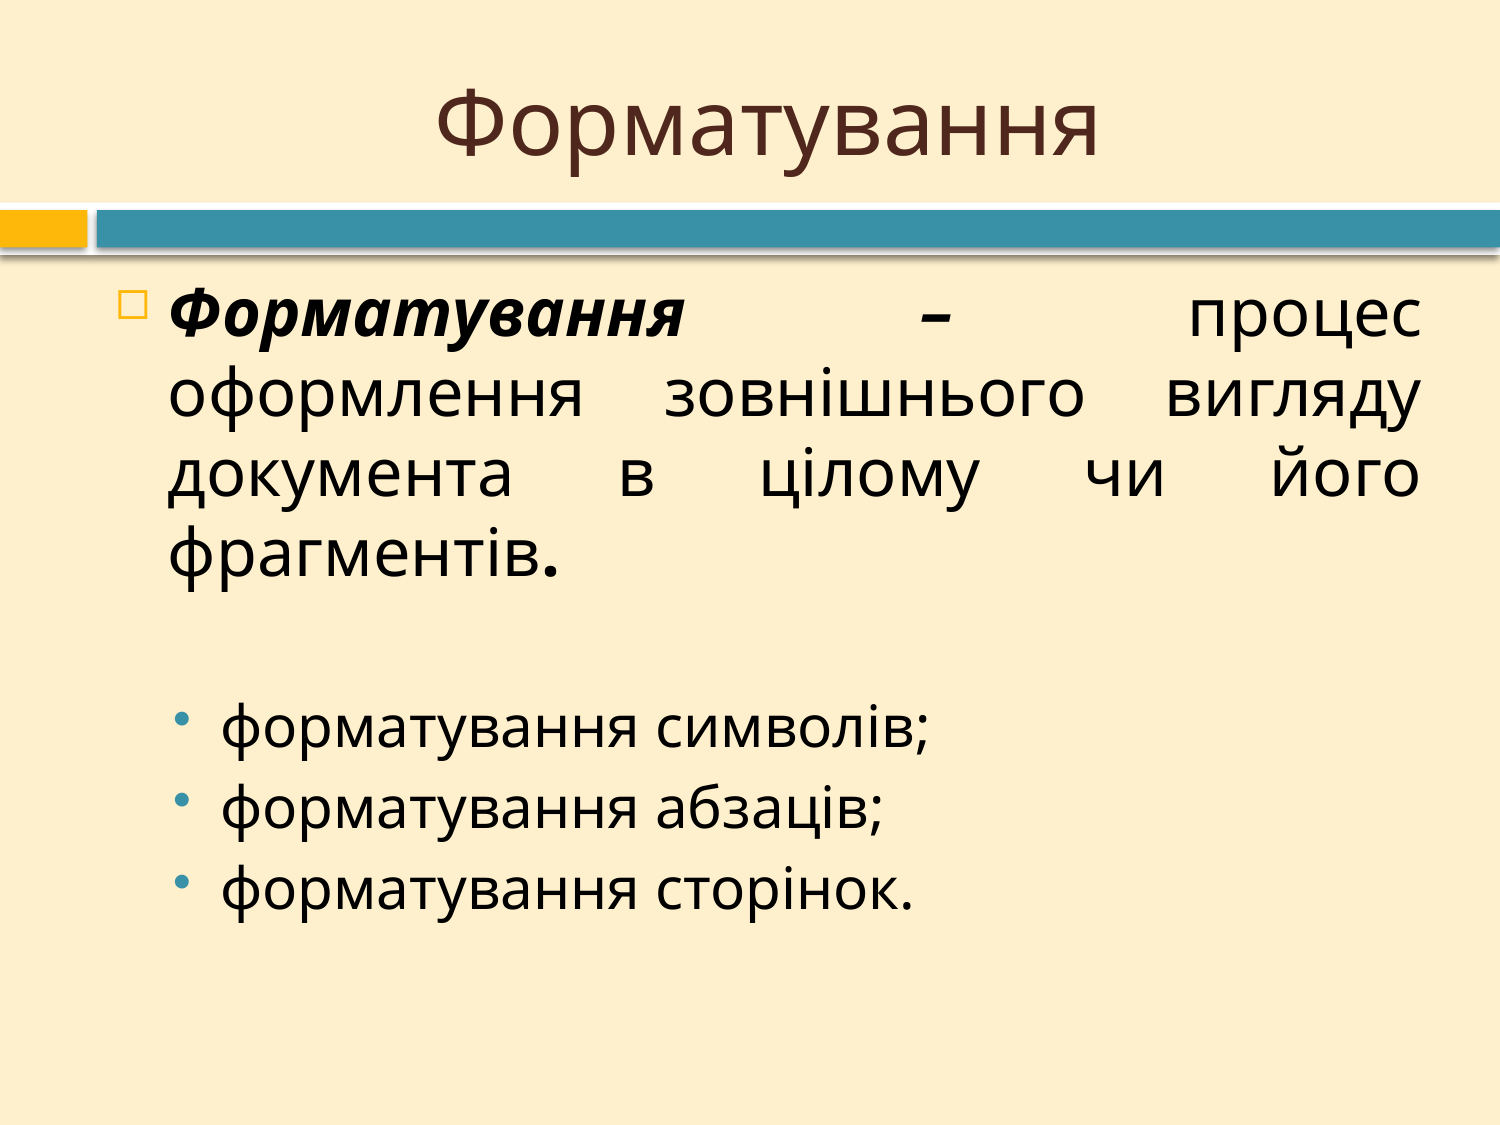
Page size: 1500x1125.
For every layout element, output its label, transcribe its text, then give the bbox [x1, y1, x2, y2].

list Форматування – процес оформлення зовнішнього вигляду документа в цілому чи його фрагментів. форматування символів; форматування абзаців; форматування сторінок. [100, 262, 1438, 1000]
title Форматування [100, 37, 1438, 200]
